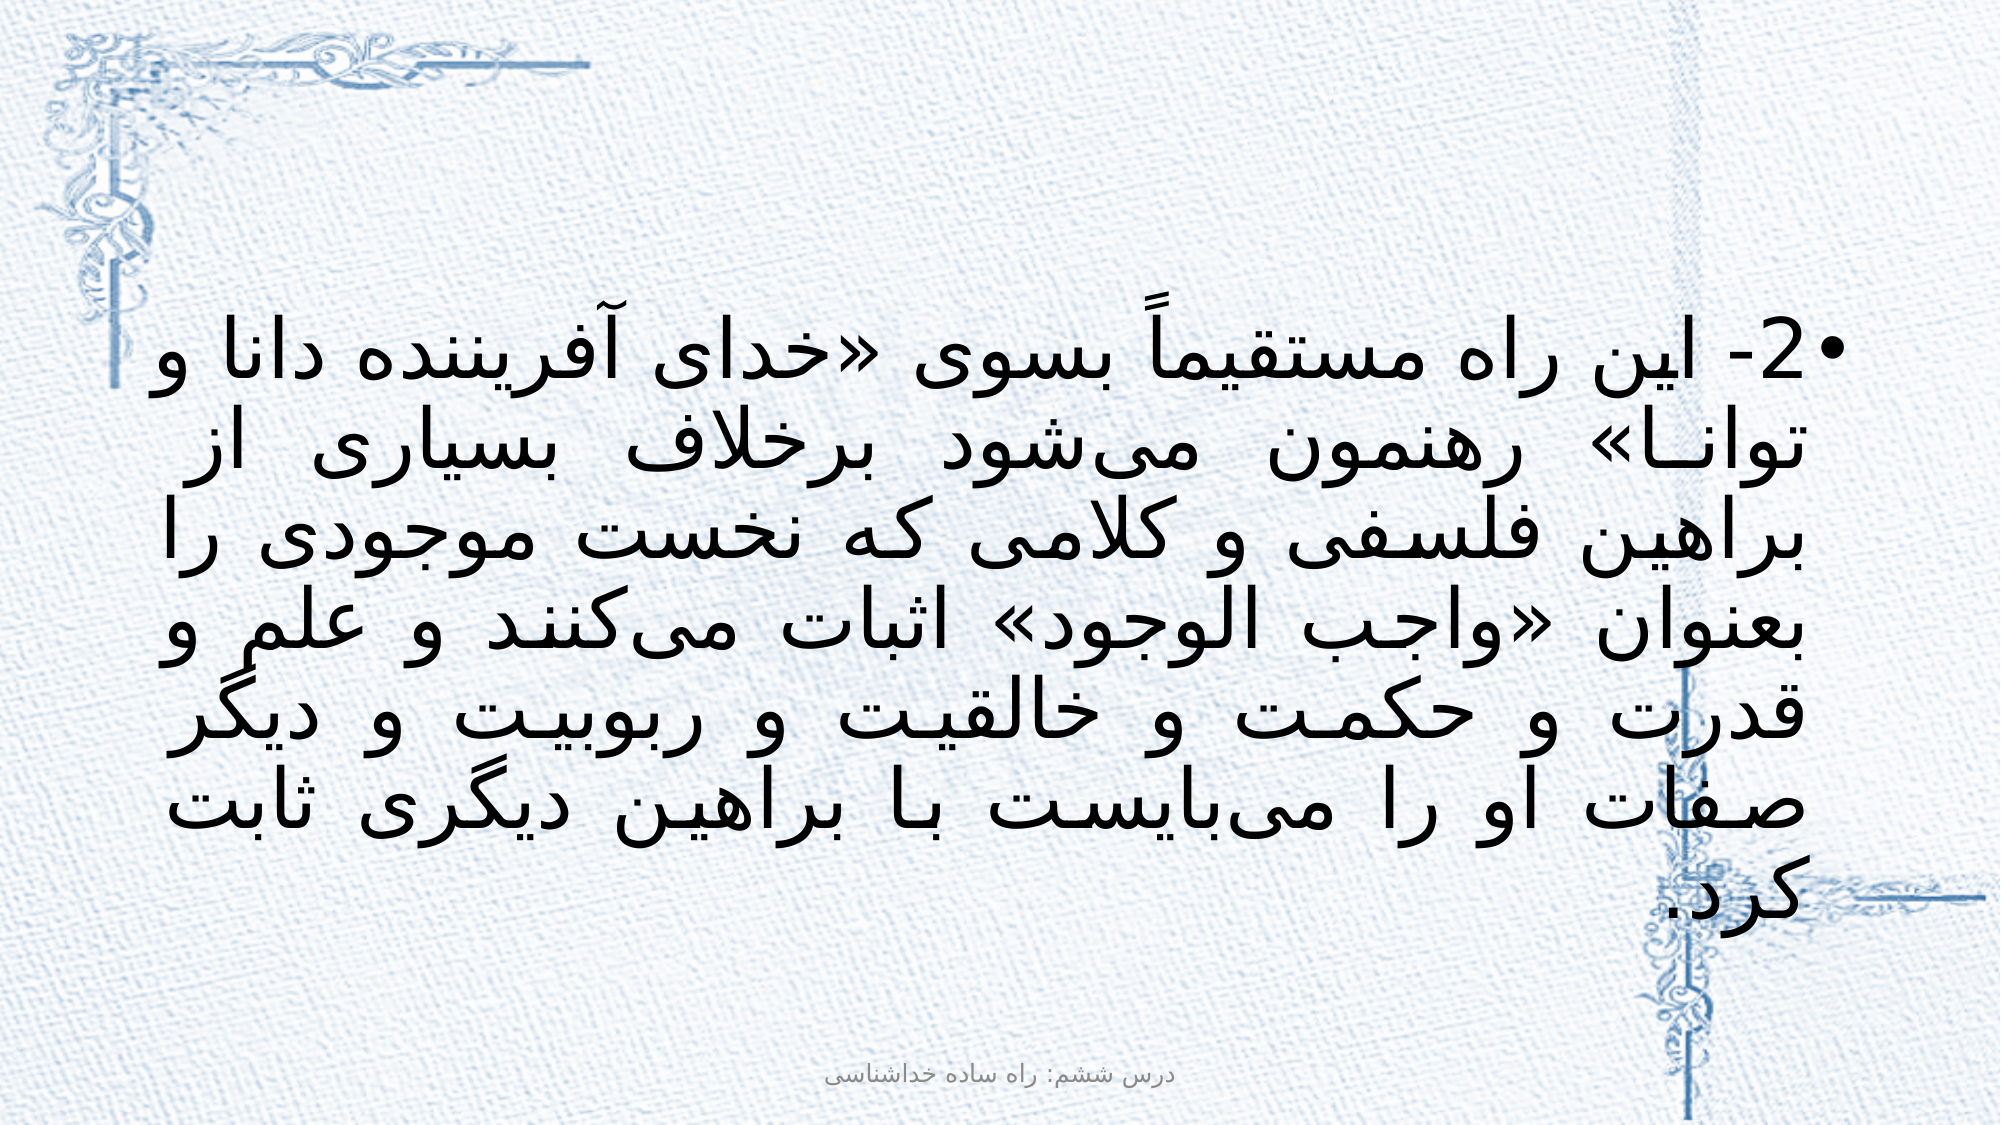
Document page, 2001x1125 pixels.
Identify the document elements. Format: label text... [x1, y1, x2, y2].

footer درس ششم: راه ساده خداشناسی [662, 1042, 1338, 1103]
picture [0, 0, 2001, 1125]
list 2- اين راه مستقيماً بسوى «خداى آفريننده دانا و توانا» رهنمون مى‌شود برخلاف بسيارى از براهين فلسفى و كلامى كه نخست موجودى را بعنوان «واجب الوجود» اثبات مى‌كنند و علم و قدرت و حكمت و خالقيت و ربوبيت و ديگر صفات او را مى‌بايست با براهين ديگرى ثابت كرد. [137, 299, 1863, 1014]
